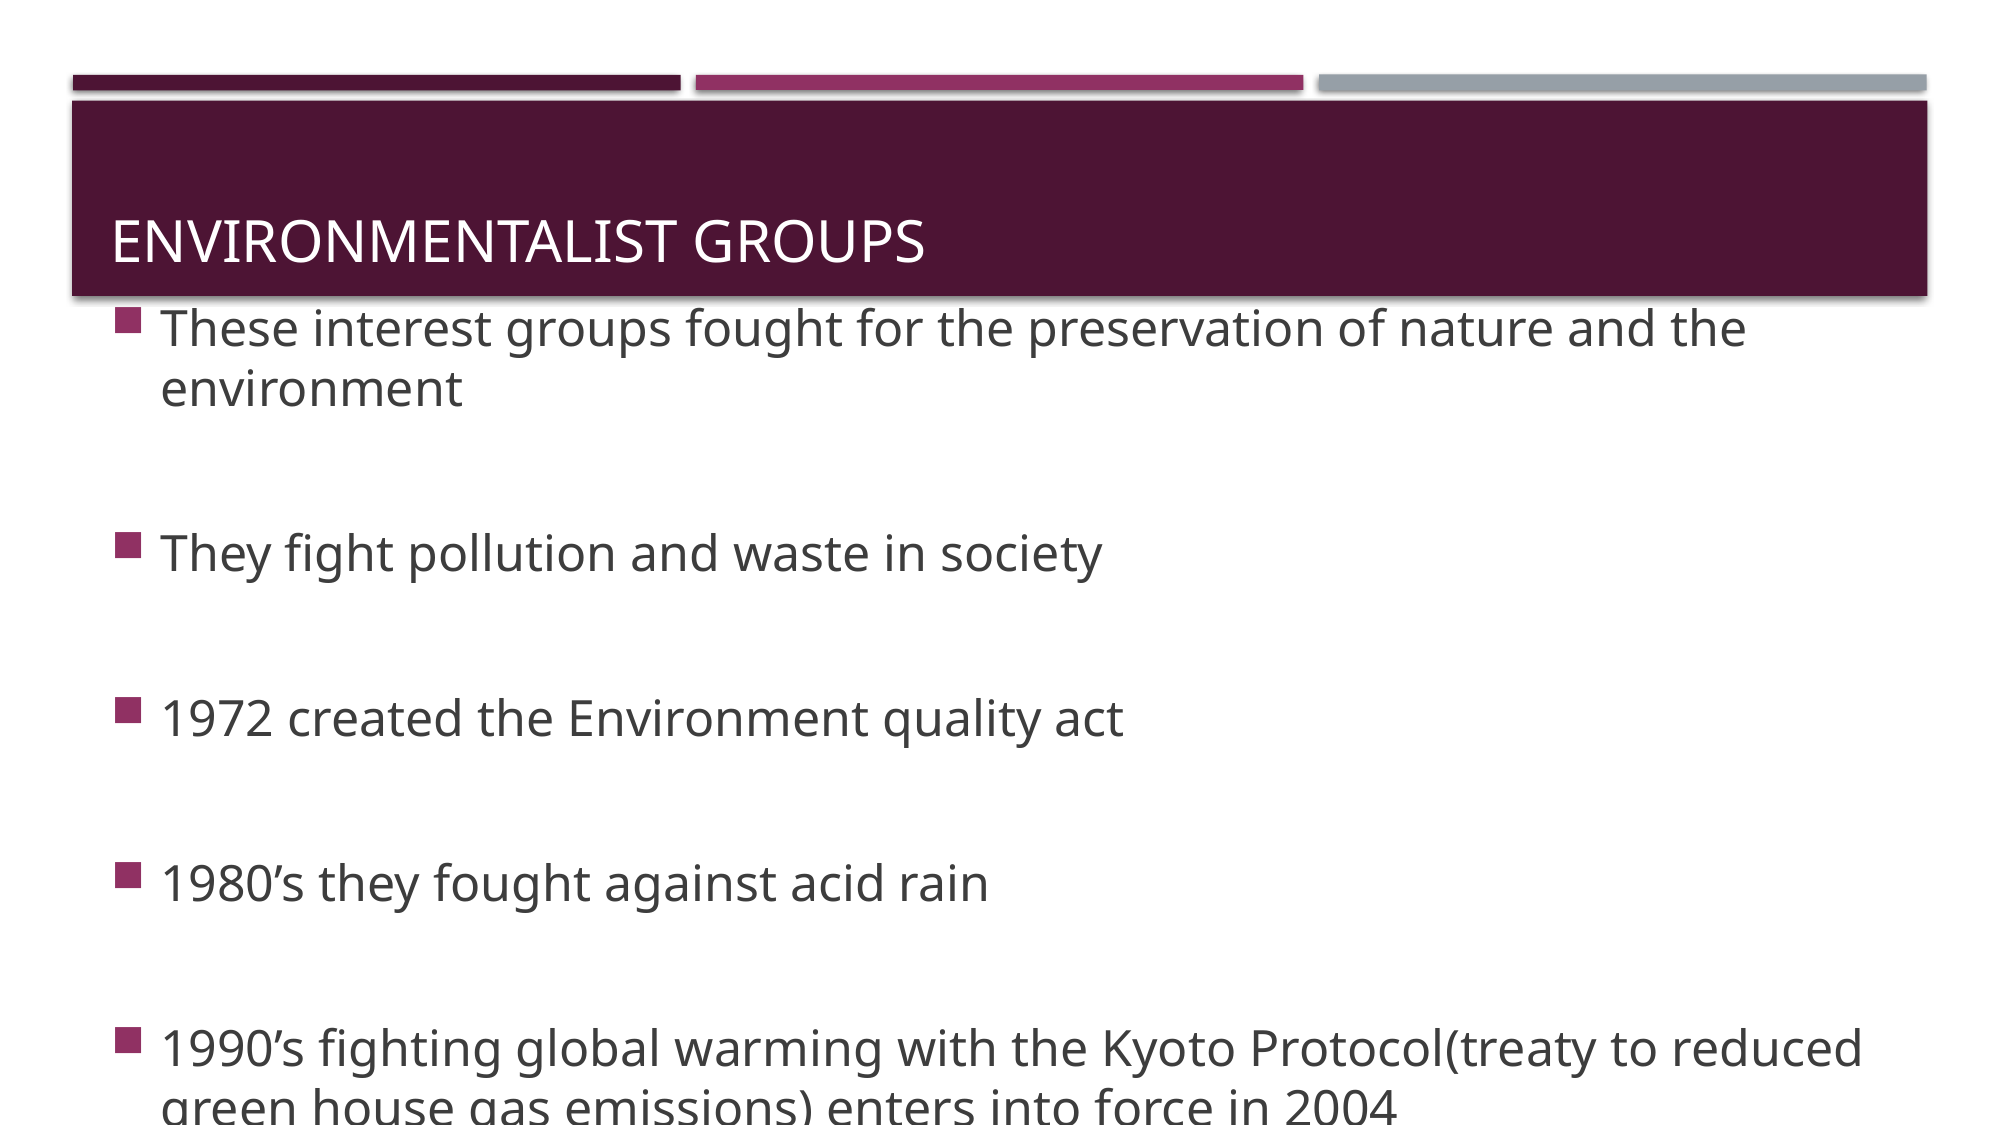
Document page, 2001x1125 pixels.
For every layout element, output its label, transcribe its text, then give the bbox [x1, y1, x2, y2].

title Environmentalist Groups [95, 115, 1905, 282]
list These interest groups fought for the preservation of nature and the environment They fight pollution and waste in society 1972 created the Environment quality act 1980’s they fought against acid rain 1990’s fighting global warming with the Kyoto Protocol(treaty to reduced green house gas emissions) enters into force in 2004 [95, 308, 1905, 1125]
